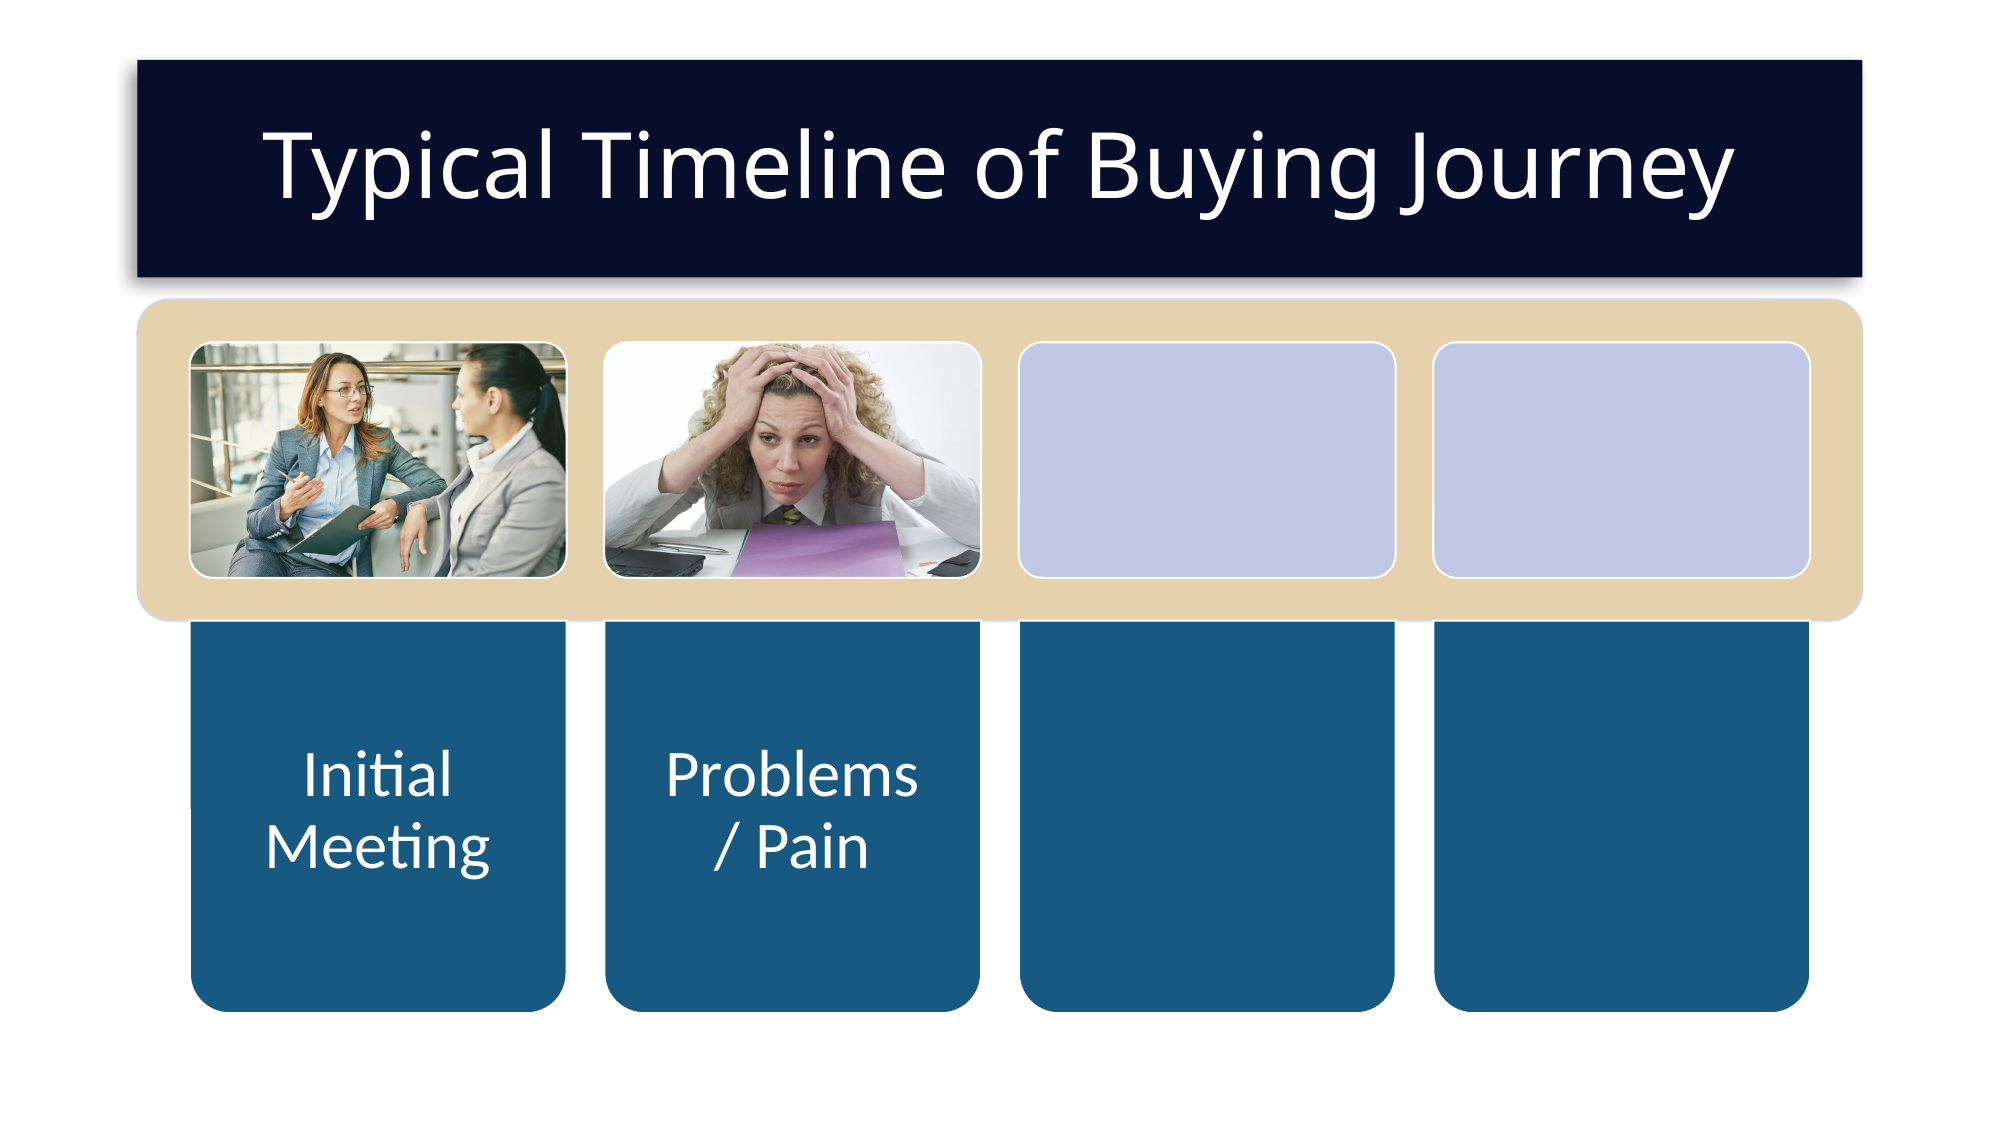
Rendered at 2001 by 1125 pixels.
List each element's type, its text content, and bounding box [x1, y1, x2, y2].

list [137, 299, 1863, 1014]
title Typical Timeline of Buying Journey [137, 59, 1863, 278]
